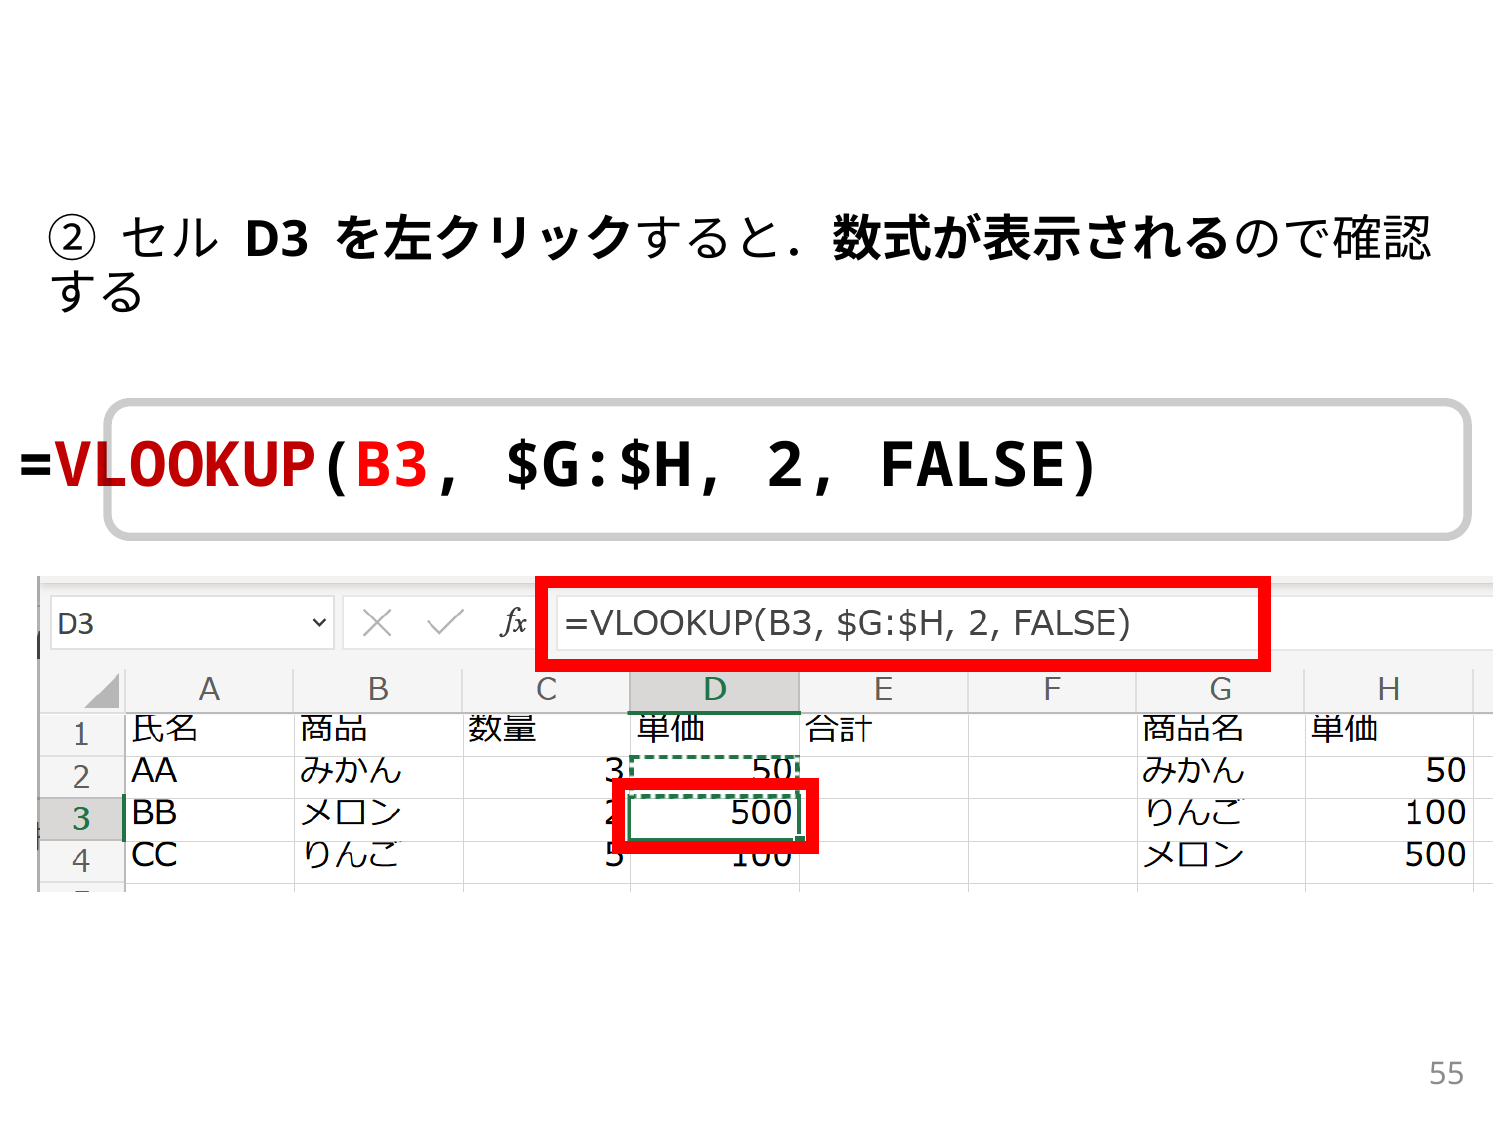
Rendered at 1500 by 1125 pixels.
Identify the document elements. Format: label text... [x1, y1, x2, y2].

text_box =VLOOKUP(B3, $G:$H, 2, FALSE) [2, 416, 107, 507]
slide_number 55 [1142, 1044, 1480, 1105]
picture [37, 576, 1493, 892]
list ② セル D3 を左クリックすると．数式が表示されるので確認する [32, 205, 1468, 335]
text_box [106, 401, 1469, 538]
